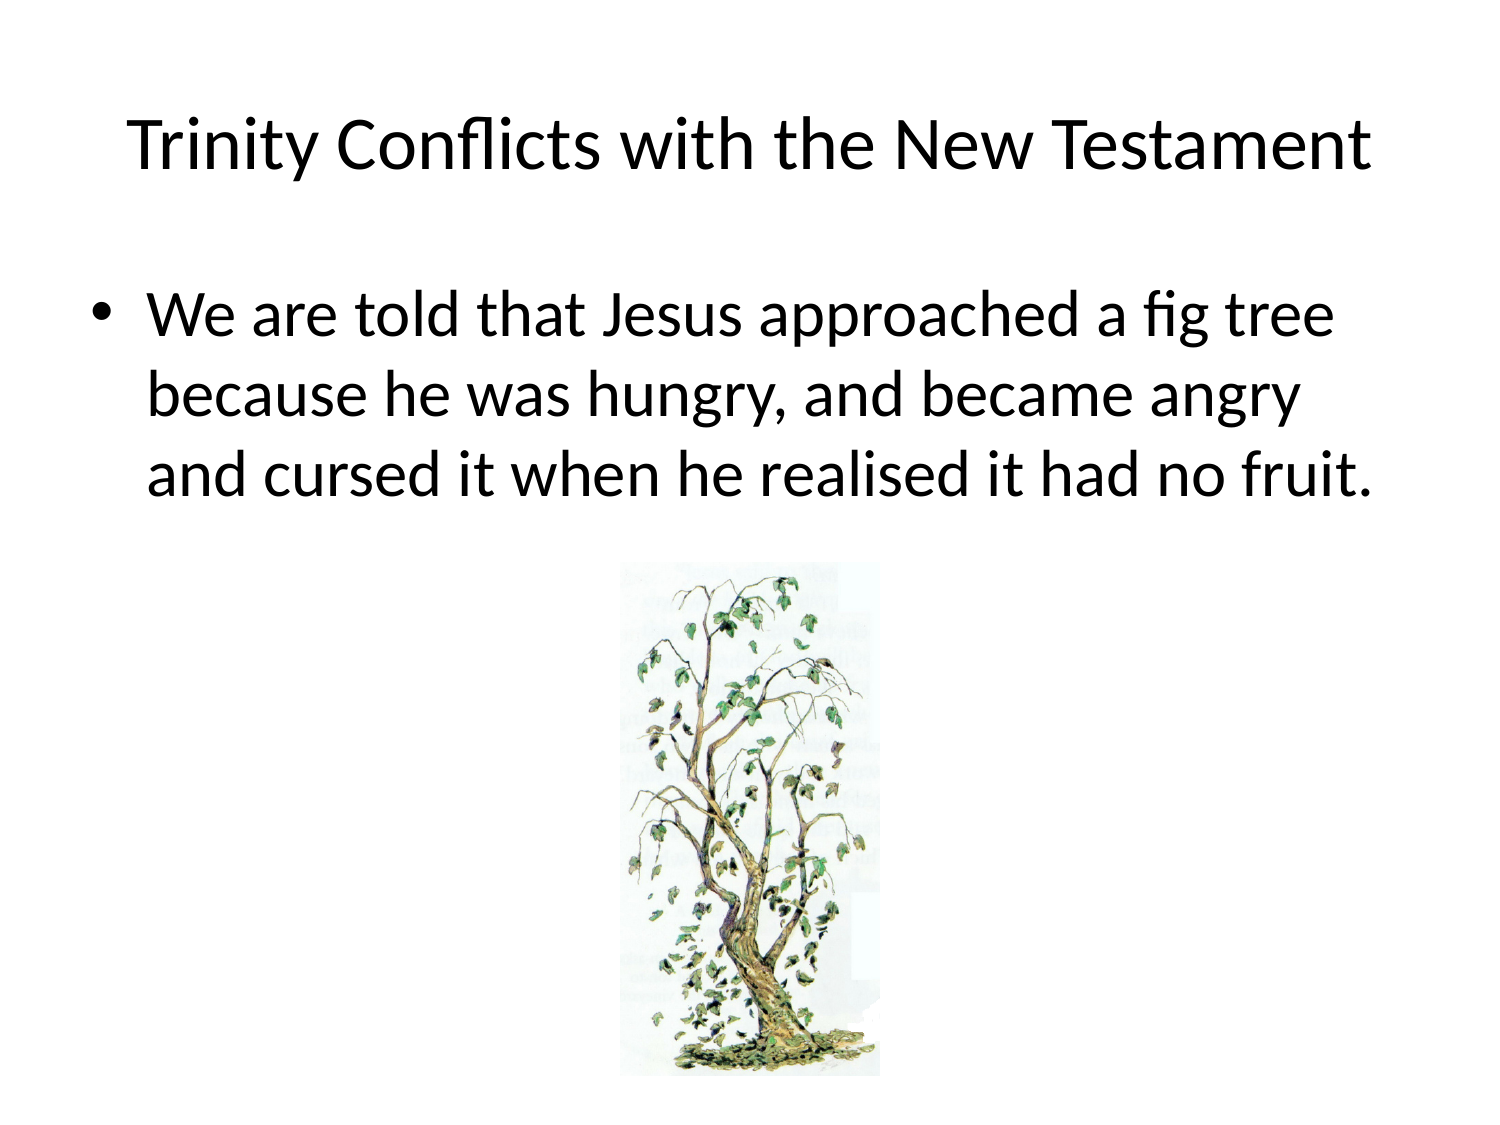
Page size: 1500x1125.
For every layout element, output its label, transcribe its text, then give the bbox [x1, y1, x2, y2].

picture [619, 562, 881, 1076]
title Trinity Conflicts with the New Testament [75, 45, 1425, 233]
list We are told that Jesus approached a fig tree because he was hungry, and became angry and cursed it when he realised it had no fruit. [75, 262, 1425, 1005]
